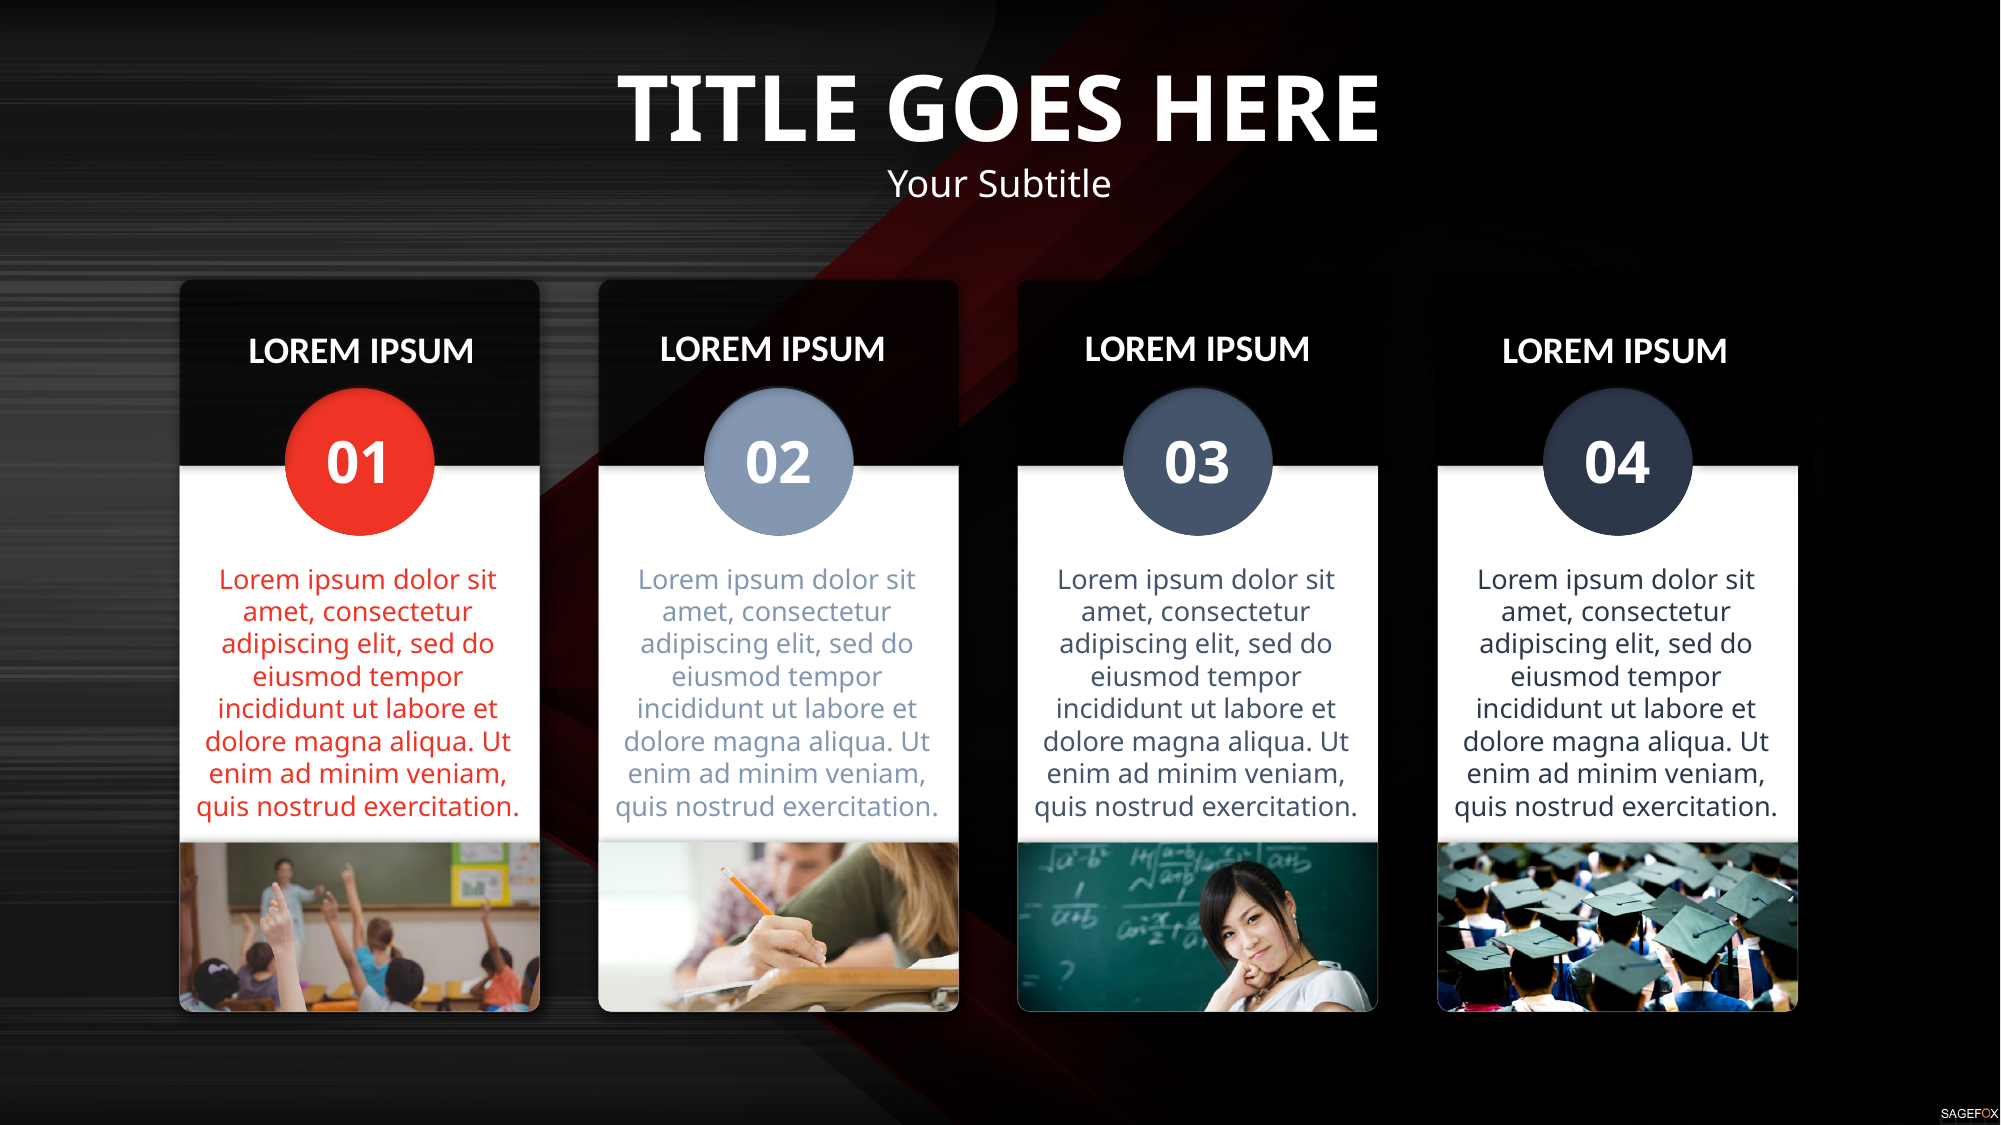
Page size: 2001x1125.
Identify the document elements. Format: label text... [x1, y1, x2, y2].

text_box [1016, 841, 1379, 1013]
text_box Lorem ipsum dolor sit amet, consectetur adipiscing elit, sed do eiusmod tempor incididunt ut labore et dolore magna aliqua. Ut enim ad minim veniam, quis nostrud exercitation. [1436, 554, 1796, 830]
text_box TITLE GOES HERE Your Subtitle [548, 42, 1452, 212]
text_box [178, 841, 541, 1013]
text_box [179, 279, 542, 466]
text_box [597, 841, 960, 1013]
text_box [1436, 470, 1799, 836]
text_box [178, 470, 541, 835]
text_box Lorem ipsum dolor sit amet, consectetur adipiscing elit, sed do eiusmod tempor incididunt ut labore et dolore magna aliqua. Ut enim ad minim veniam, quis nostrud exercitation. [597, 554, 957, 830]
text_box [1016, 469, 1379, 836]
text_box [597, 470, 960, 835]
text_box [1435, 279, 1798, 466]
picture [0, 0, 2001, 1125]
text_box 01 [285, 466, 436, 537]
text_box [1017, 279, 1378, 466]
text_box Lorem ipsum dolor sit amet, consectetur adipiscing elit, sed do eiusmod tempor incididunt ut labore et dolore magna aliqua. Ut enim ad minim veniam, quis nostrud exercitation. [1016, 554, 1376, 830]
text_box 02 [704, 466, 855, 537]
text_box 04 [1543, 466, 1694, 537]
text_box 03 [1123, 466, 1274, 537]
text_box Lorem ipsum dolor sit amet, consectetur adipiscing elit, sed do eiusmod tempor incididunt ut labore et dolore magna aliqua. Ut enim ad minim veniam, quis nostrud exercitation. [178, 554, 538, 830]
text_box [593, 279, 959, 466]
text_box [1436, 841, 1799, 1013]
